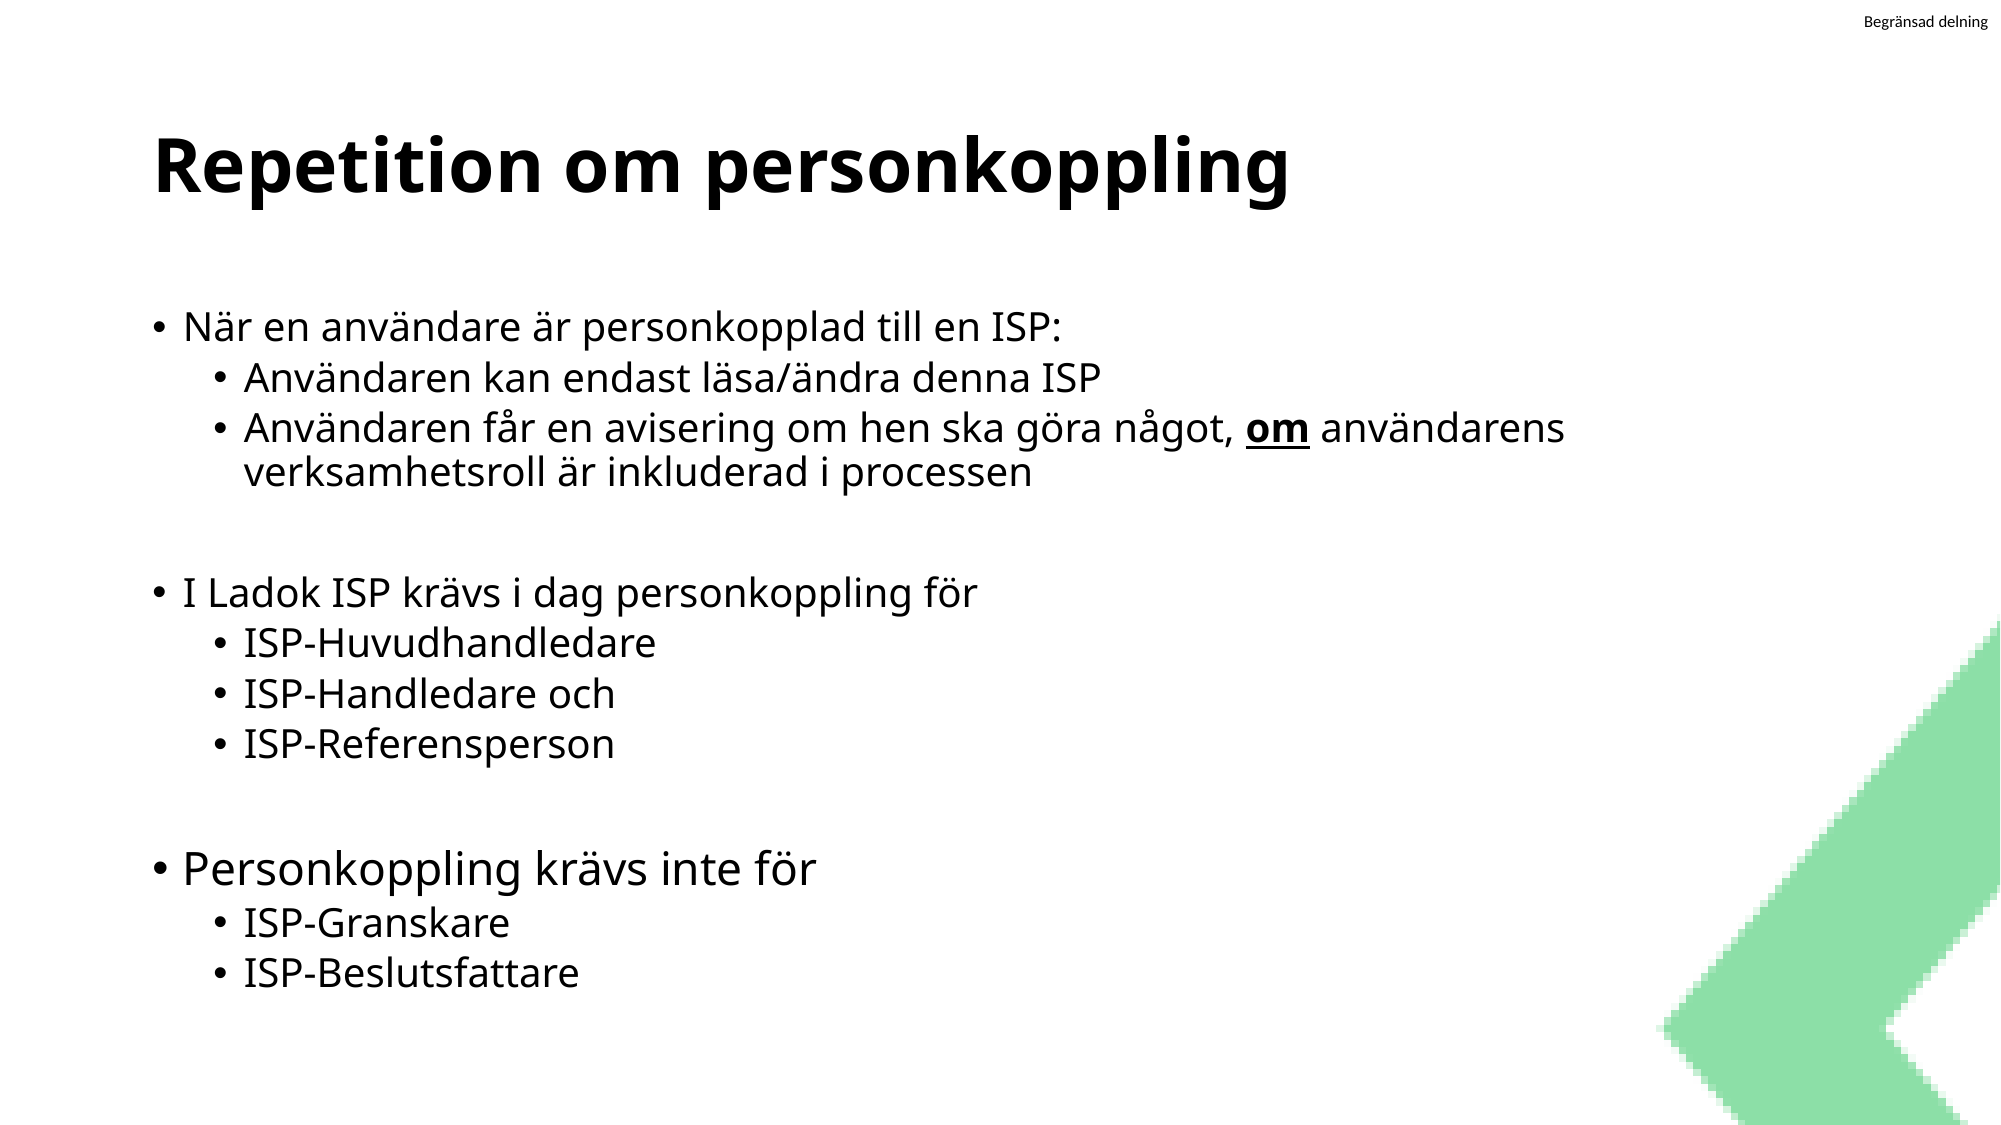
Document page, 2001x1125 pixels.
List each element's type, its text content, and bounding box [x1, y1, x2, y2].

list När en användare är personkopplad till en ISP: Användaren kan endast läsa/ändra denna ISP Användaren får en avisering om hen ska göra något, om användarens verksamhetsroll är inkluderad i processen I Ladok ISP krävs i dag personkoppling för ISP-Huvudhandledare ISP-Handledare och ISP-Referensperson Personkoppling krävs inte för ISP-Granskare ISP-Beslutsfattare [137, 299, 1863, 1014]
title Repetition om personkoppling [137, 59, 1863, 278]
